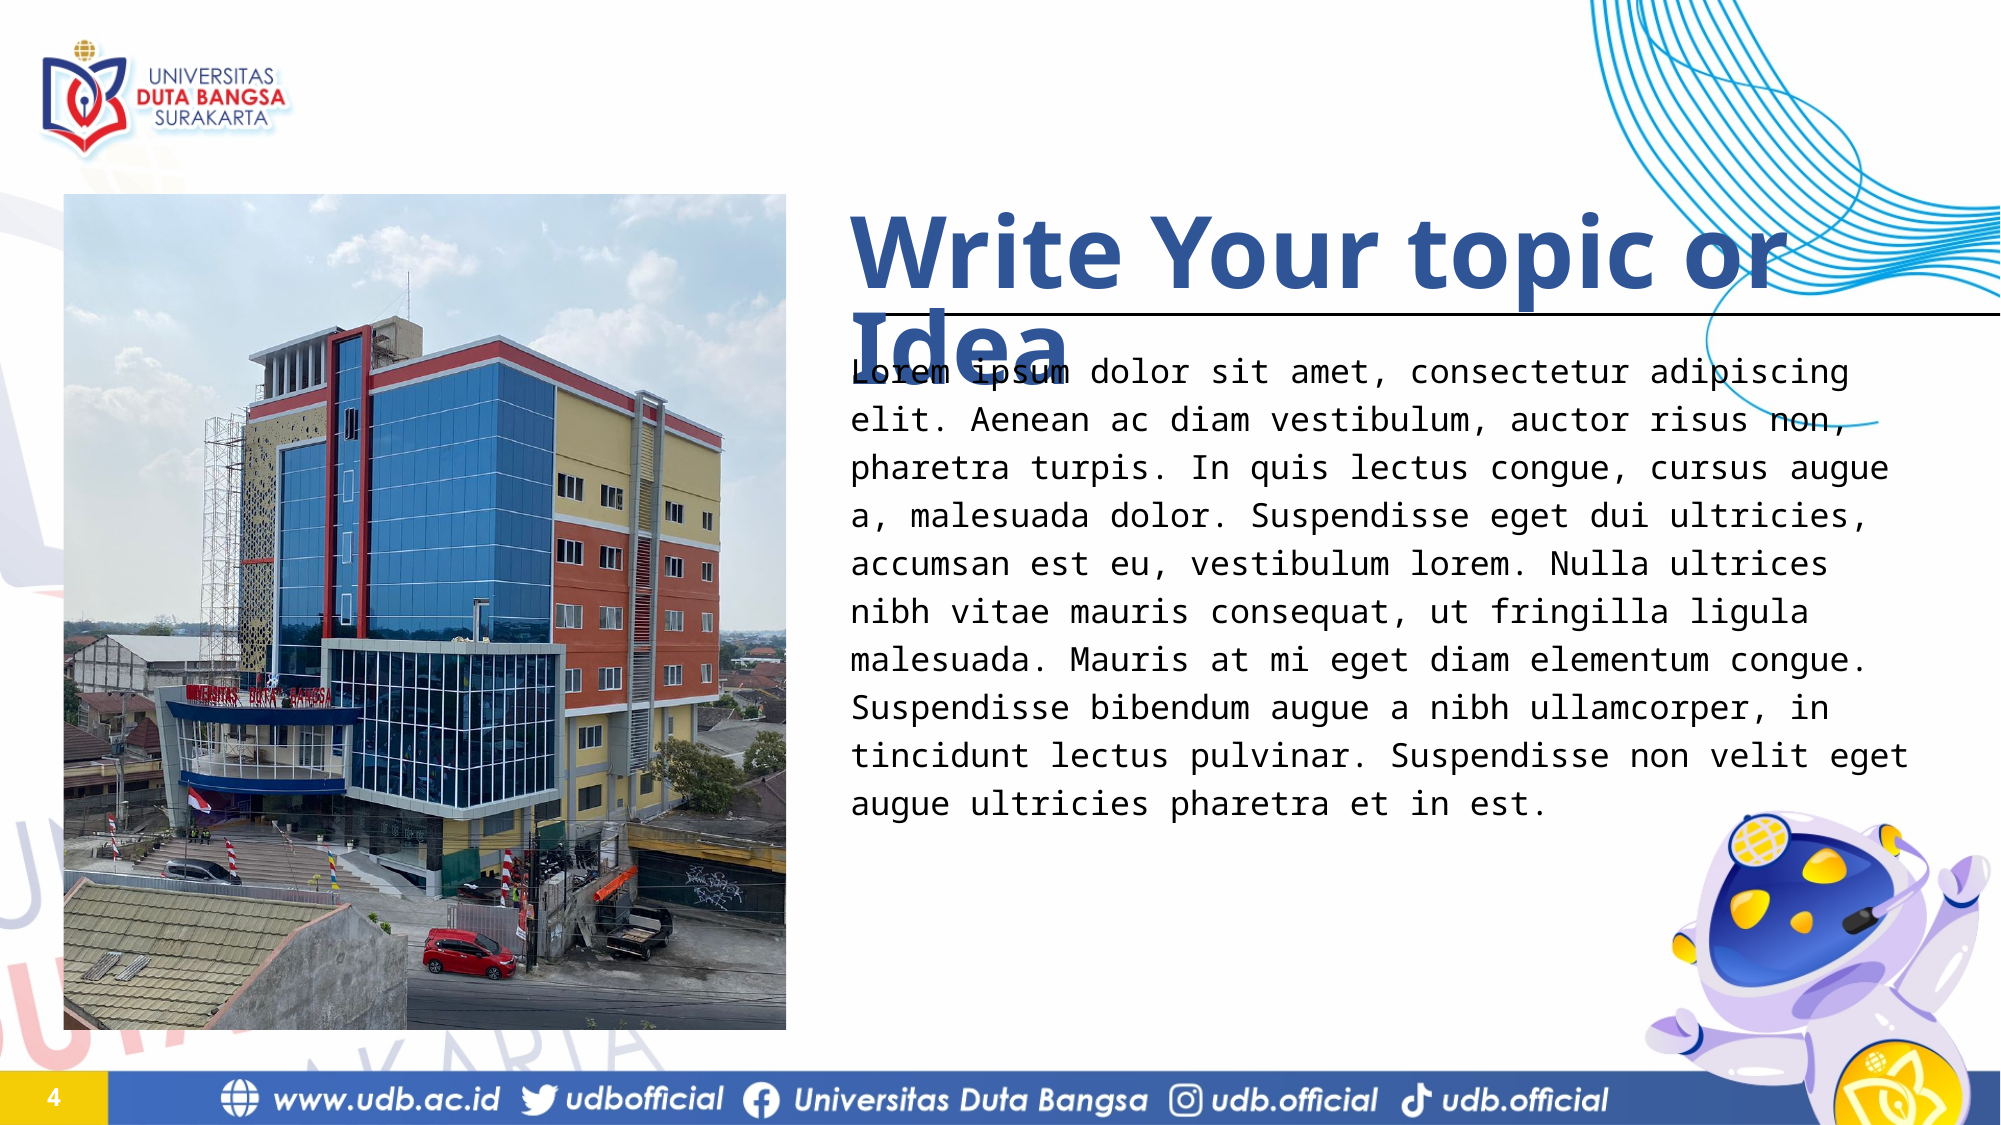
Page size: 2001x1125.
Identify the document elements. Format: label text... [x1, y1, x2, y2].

list Lorem ipsum dolor sit amet, consectetur adipiscing elit. Aenean ac diam vestibulum, auctor risus non, pharetra turpis. In quis lectus congue, cursus augue a, malesuada dolor. Suspendisse eget dui ultricies, accumsan est eu, vestibulum lorem. Nulla ultrices nibh vitae mauris consequat, ut fringilla ligula malesuada. Mauris at mi eget diam elementum congue. Suspendisse bibendum augue a nibh ullamcorper, in tincidunt lectus pulvinar. Suspendisse non velit eget augue ultricies pharetra et in est. [835, 335, 1946, 1018]
picture [0, 0, 2001, 1125]
title Write Your topic or Idea [835, 204, 1946, 335]
slide_number 4 [0, 1072, 109, 1125]
